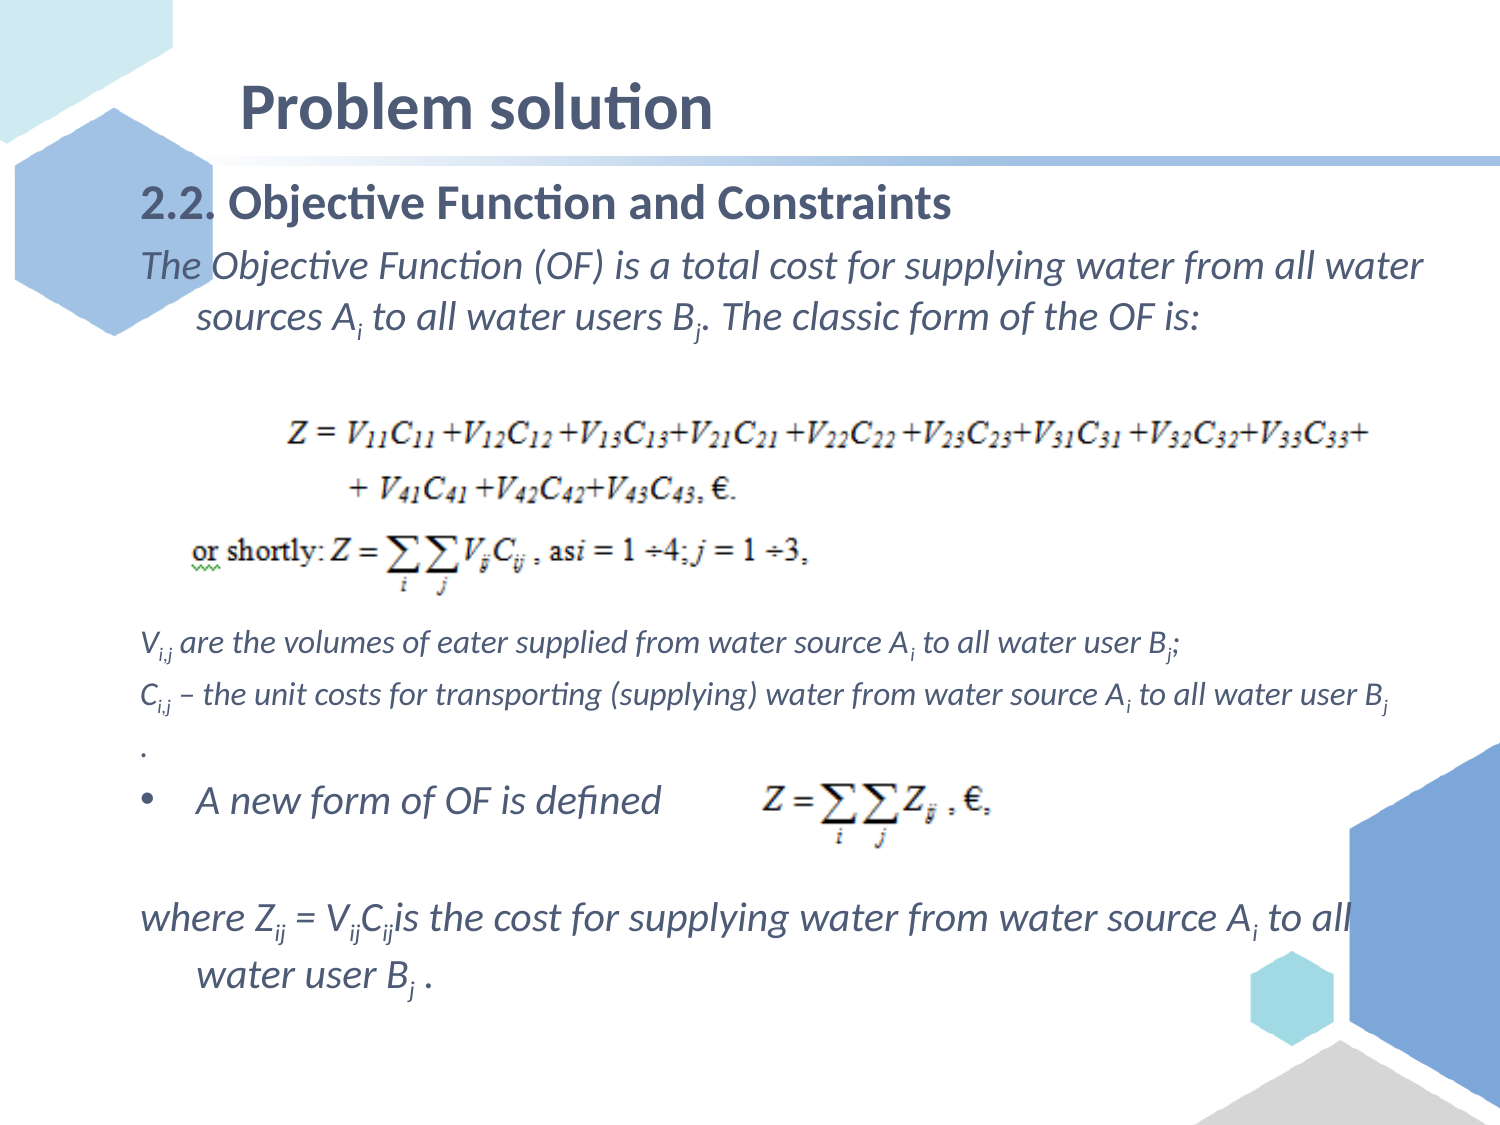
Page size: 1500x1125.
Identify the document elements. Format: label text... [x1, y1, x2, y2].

picture [0, 0, 1500, 1125]
title Problem solution [225, 37, 1388, 169]
list 2.2. Objective Function and Constraints The Objective Function (OF) is a total cost for supplying water from all water sources Ai to all water users Bj. The classic form of the OF is: Vi,j are the volumes of eater supplied from water source Ai to all water user Bj; Ci,j – the unit costs for transporting (supplying) water from water source Ai to all water user Bj . A new form of OF is defined where Zij = VijCijis the cost for supplying water from water source Ai to all water user Bj . [125, 162, 1463, 1038]
